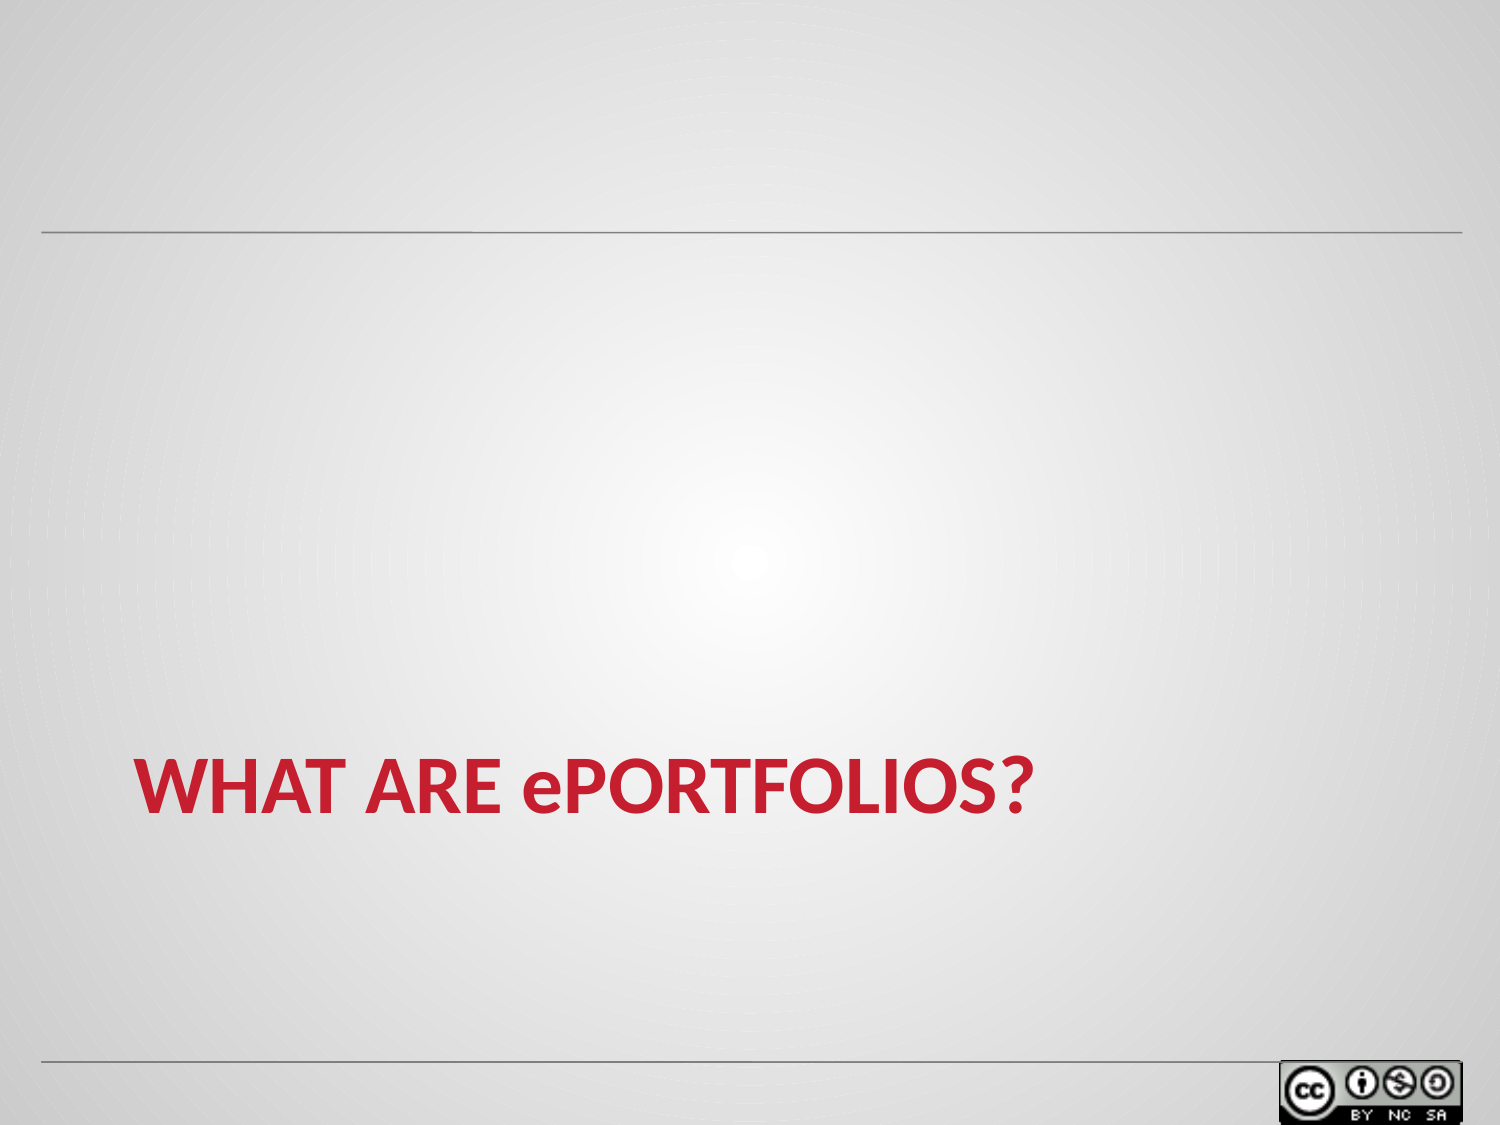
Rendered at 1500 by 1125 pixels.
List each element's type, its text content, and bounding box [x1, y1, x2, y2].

title WHAT ARE ePORTFOLIOS? [118, 722, 1394, 947]
picture [1279, 1063, 1463, 1125]
